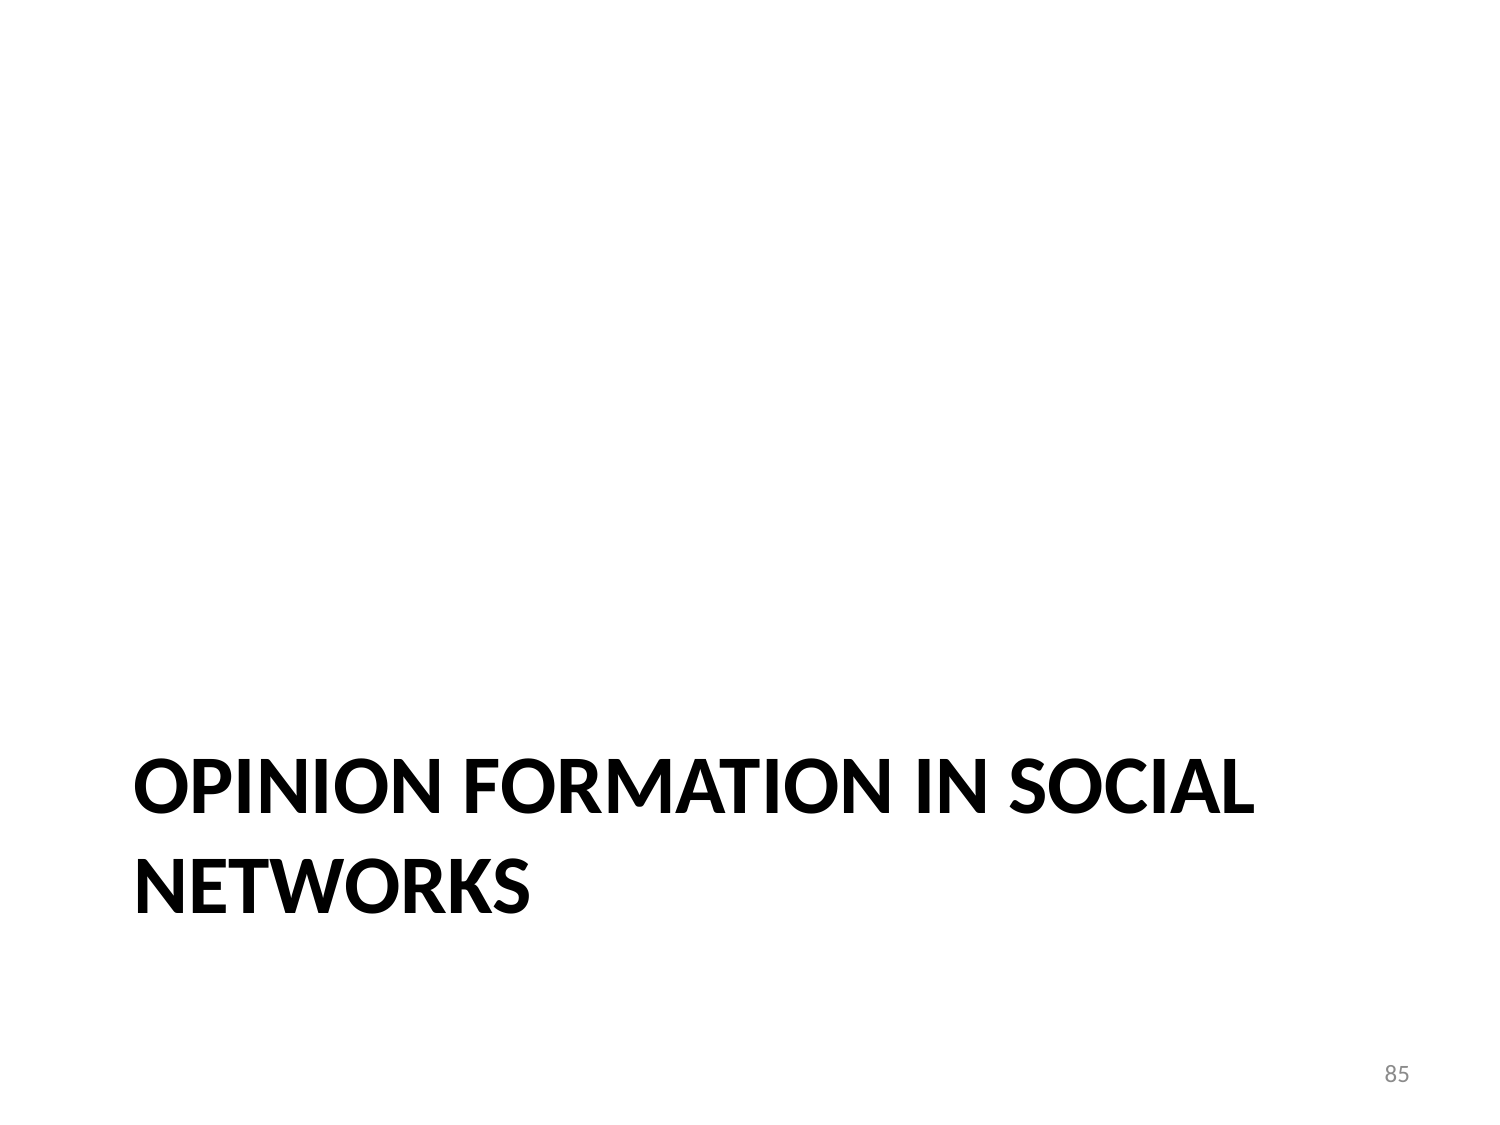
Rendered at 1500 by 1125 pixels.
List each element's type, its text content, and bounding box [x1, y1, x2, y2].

title Opinion FORMATION in SOCIAL NETWORKS [118, 722, 1394, 947]
slide_number 85 [1074, 1042, 1425, 1103]
